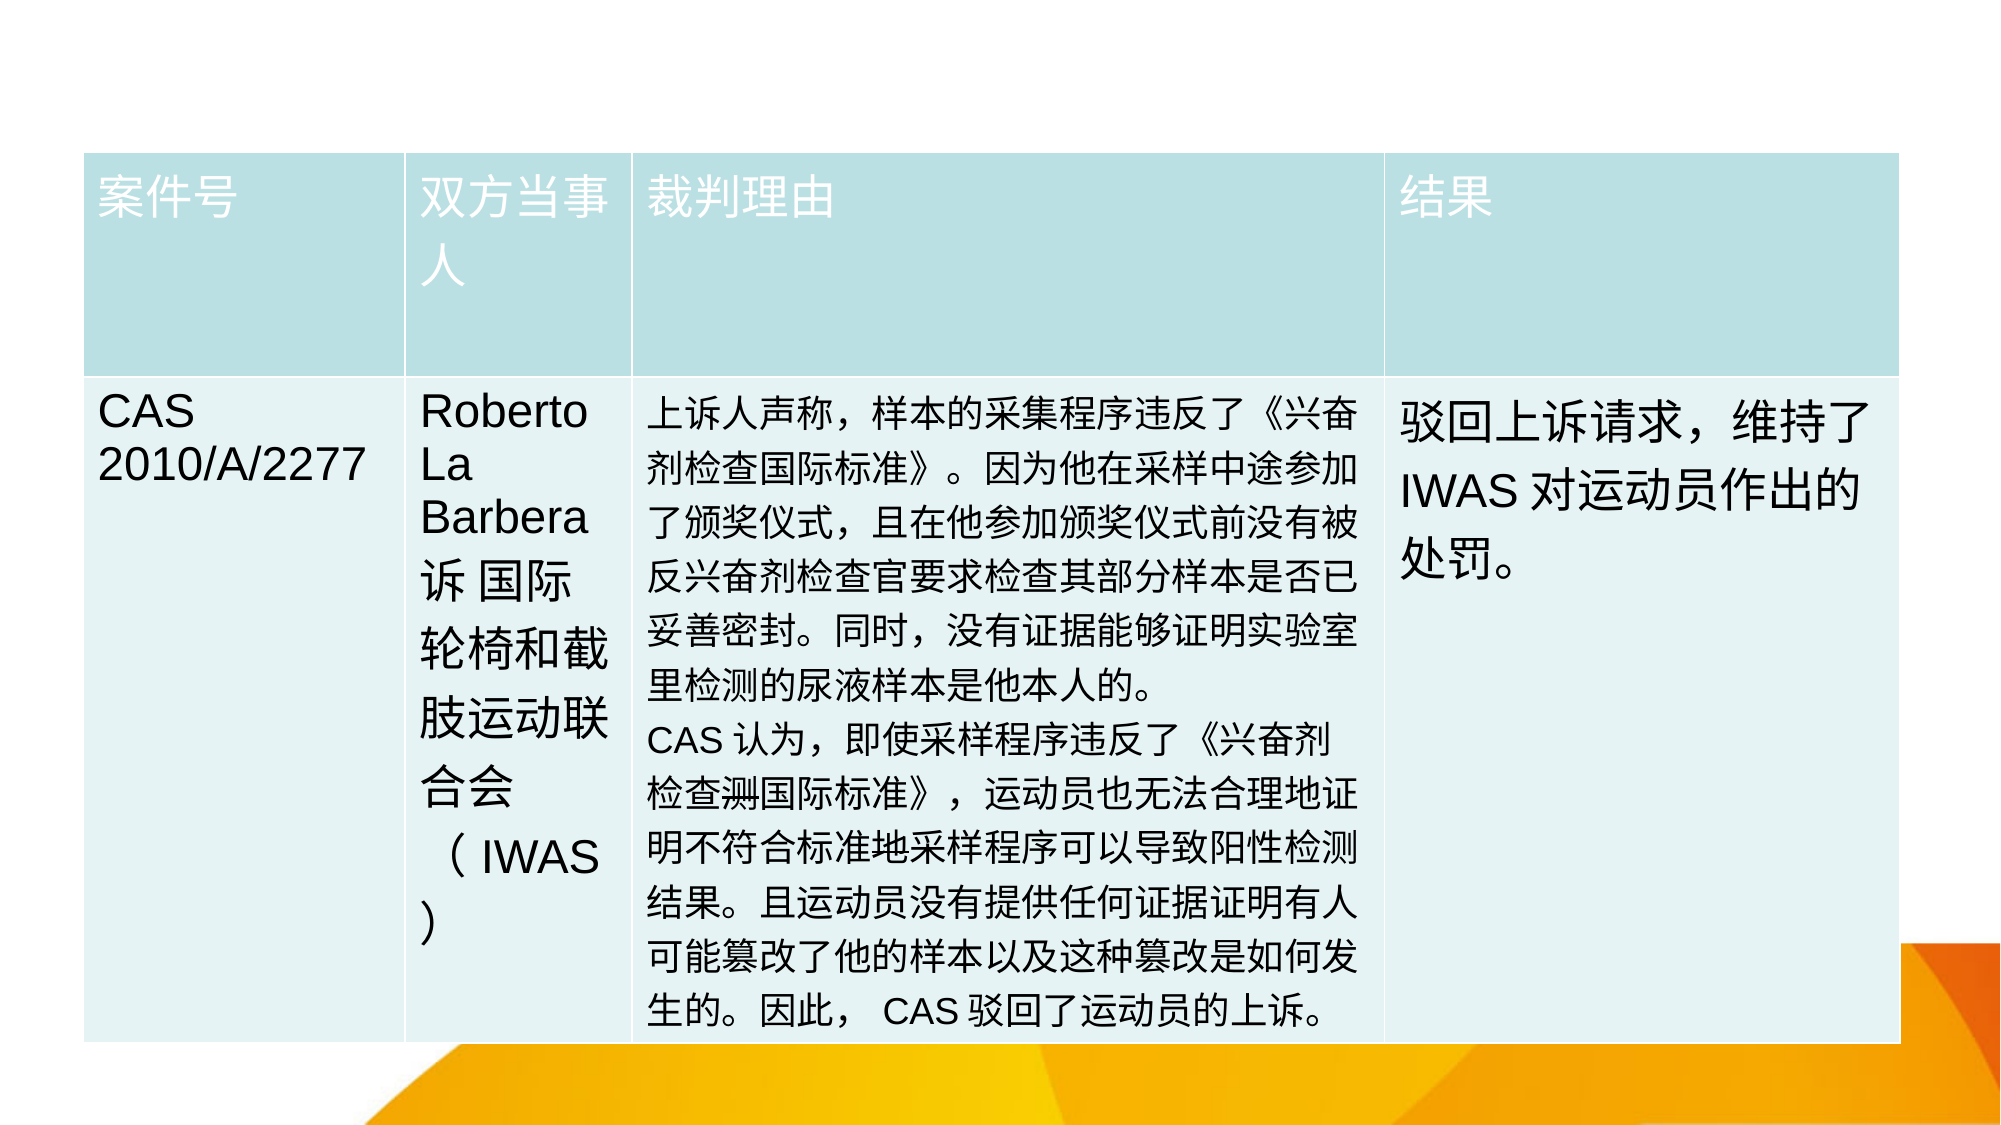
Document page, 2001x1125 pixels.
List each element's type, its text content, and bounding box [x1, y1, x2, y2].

table_cell CAS 2010/A/2277 [84, 378, 404, 1042]
picture [0, 0, 2001, 1125]
table_cell 上诉人声称，样本的采集程序违反了《兴奋剂检查国际标准》。因为他在采样中途参加了颁奖仪式，且在他参加颁奖仪式前没有被反兴奋剂检查官要求检查其部分样本是否已妥善密封。同时，没有证据能够证明实验室里检测的尿液样本是他本人的。 CAS认为，即使采样程序违反了《兴奋剂检查测国际标准》，运动员也无法合理地证明不符合标准地采样程序可以导致阳性检测结果。且运动员没有提供任何证据证明有人可能篡改了他的样本以及这种篡改是如何发生的。因此，CAS驳回了运动员的上诉。 [633, 378, 1384, 1042]
table_header 案件号 [84, 153, 404, 376]
table_cell Roberto La Barbera 诉 国际轮椅和截肢运动联合会（IWAS） [406, 378, 631, 1042]
table_cell 驳回上诉请求，维持了IWAS对运动员作出的处罚。 [1385, 378, 1899, 1042]
table_header 结果 [1385, 153, 1899, 376]
table_header 裁判理由 [633, 153, 1384, 376]
table_header 双方当事人 [406, 153, 631, 376]
